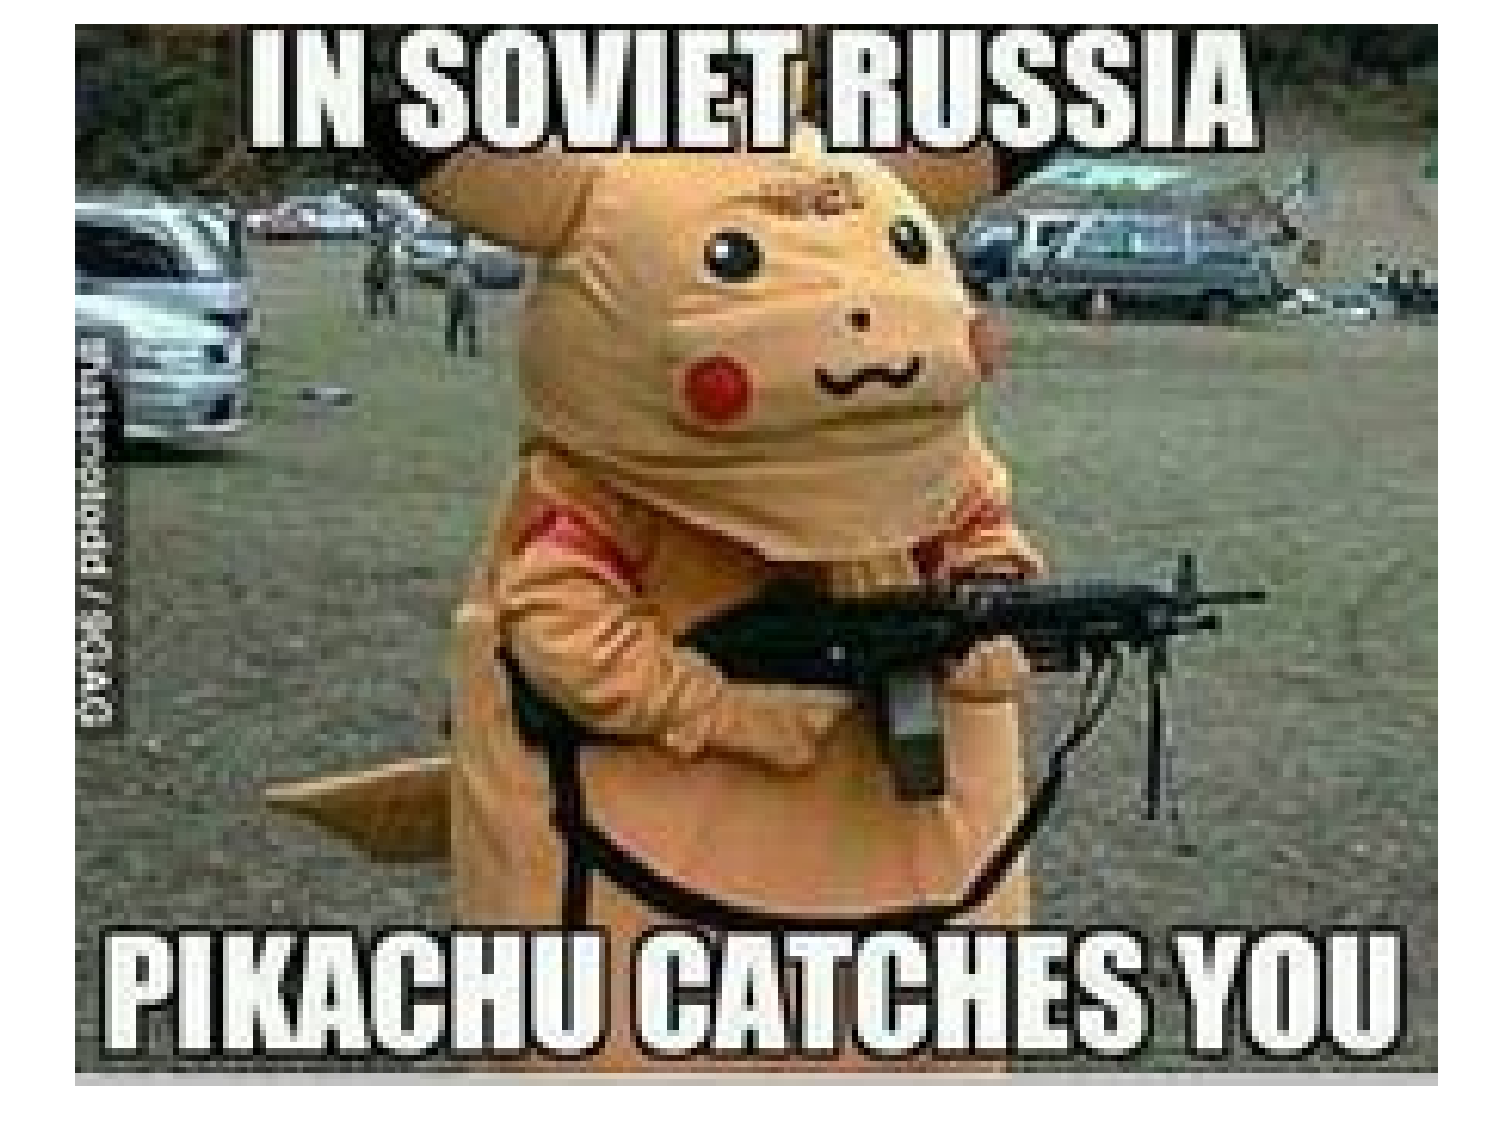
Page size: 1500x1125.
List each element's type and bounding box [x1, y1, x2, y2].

picture [74, 24, 1438, 1086]
